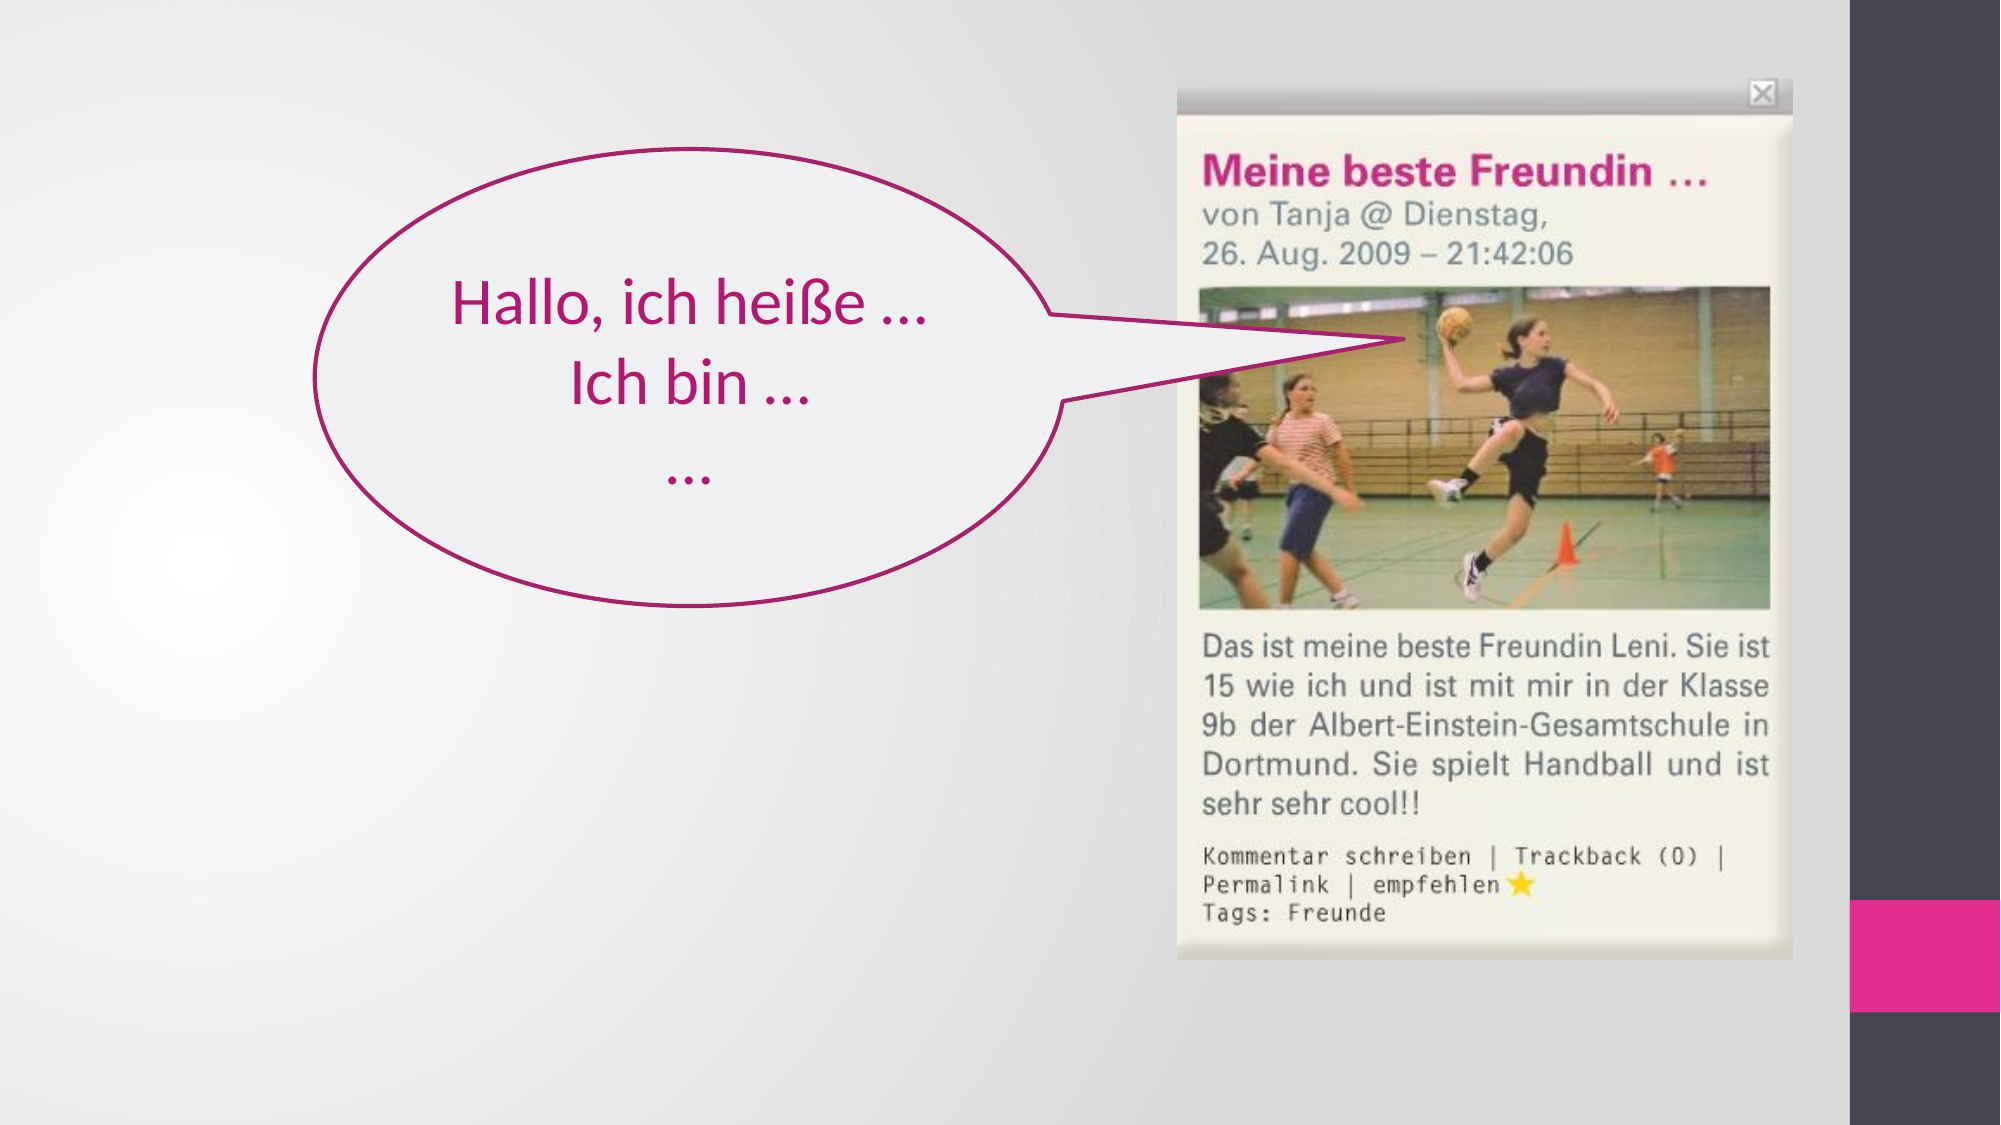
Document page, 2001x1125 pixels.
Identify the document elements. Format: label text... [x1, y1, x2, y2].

text_box Hallo, ich heiße … Ich bin … … [312, 146, 1174, 609]
picture [1176, 77, 1794, 961]
